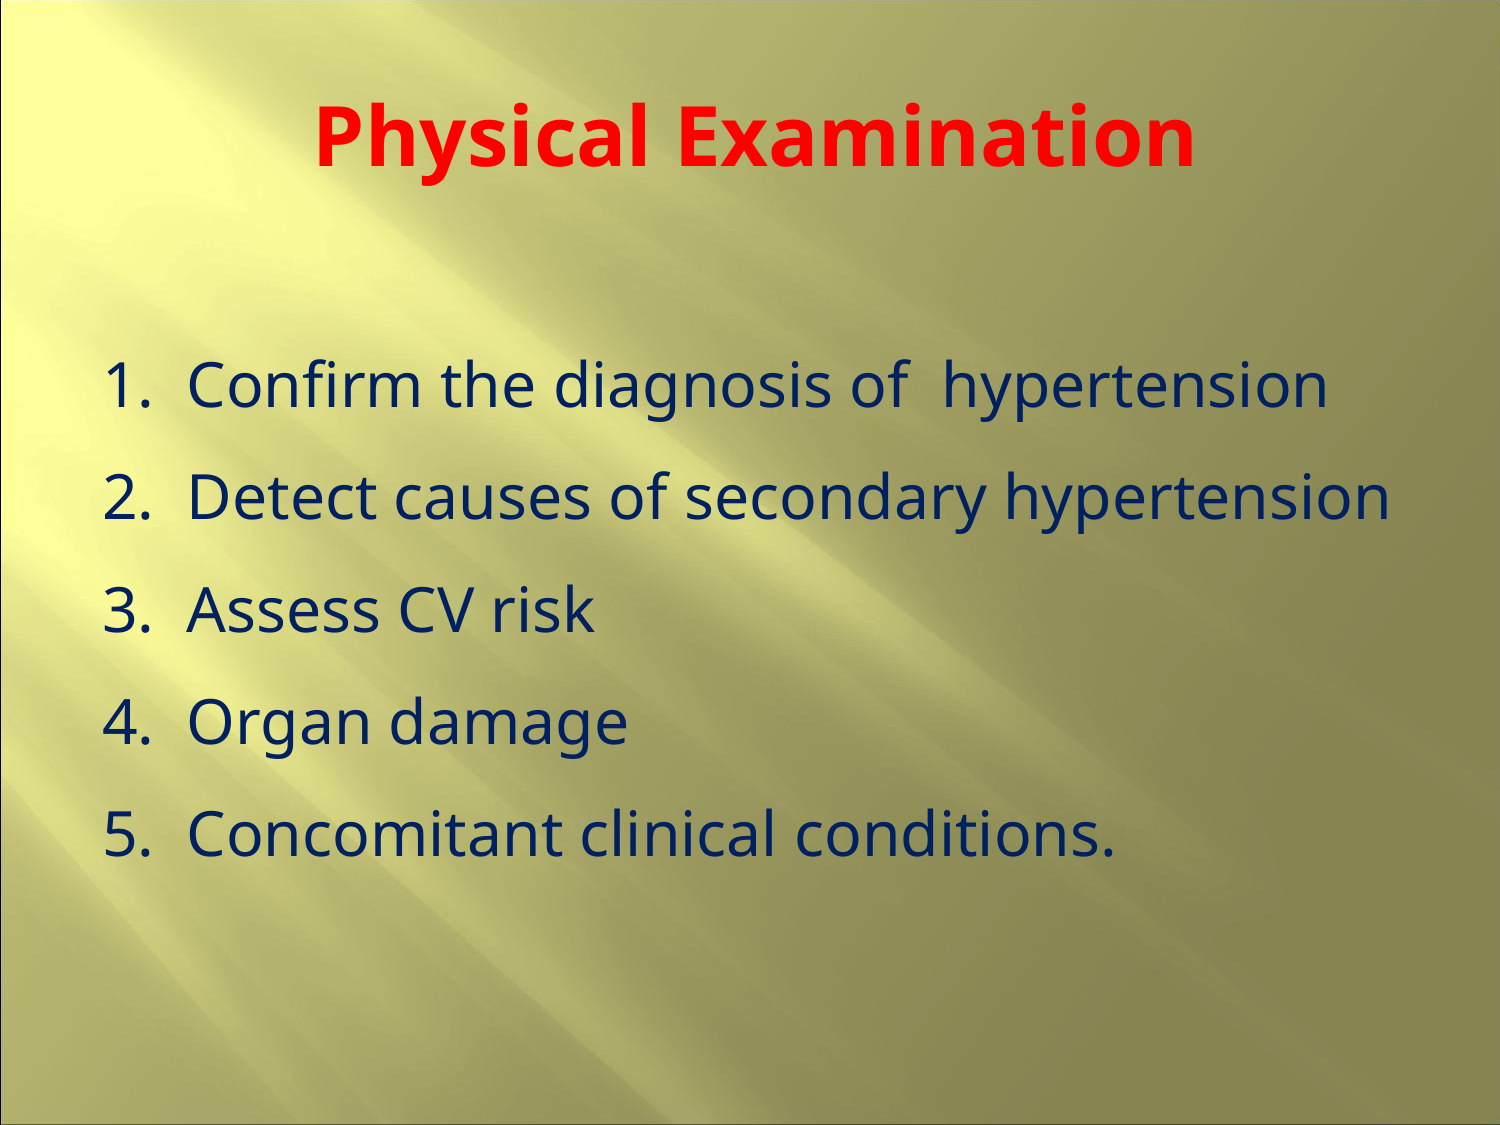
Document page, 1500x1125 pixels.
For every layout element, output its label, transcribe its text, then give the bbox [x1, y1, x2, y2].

text_box Confirm the diagnosis of hypertension Detect causes of secondary hypertension Assess CV risk Organ damage Concomitant clinical conditions. [87, 299, 1425, 877]
text_box Physical Examination [212, 87, 1300, 178]
picture [0, 0, 1500, 1125]
